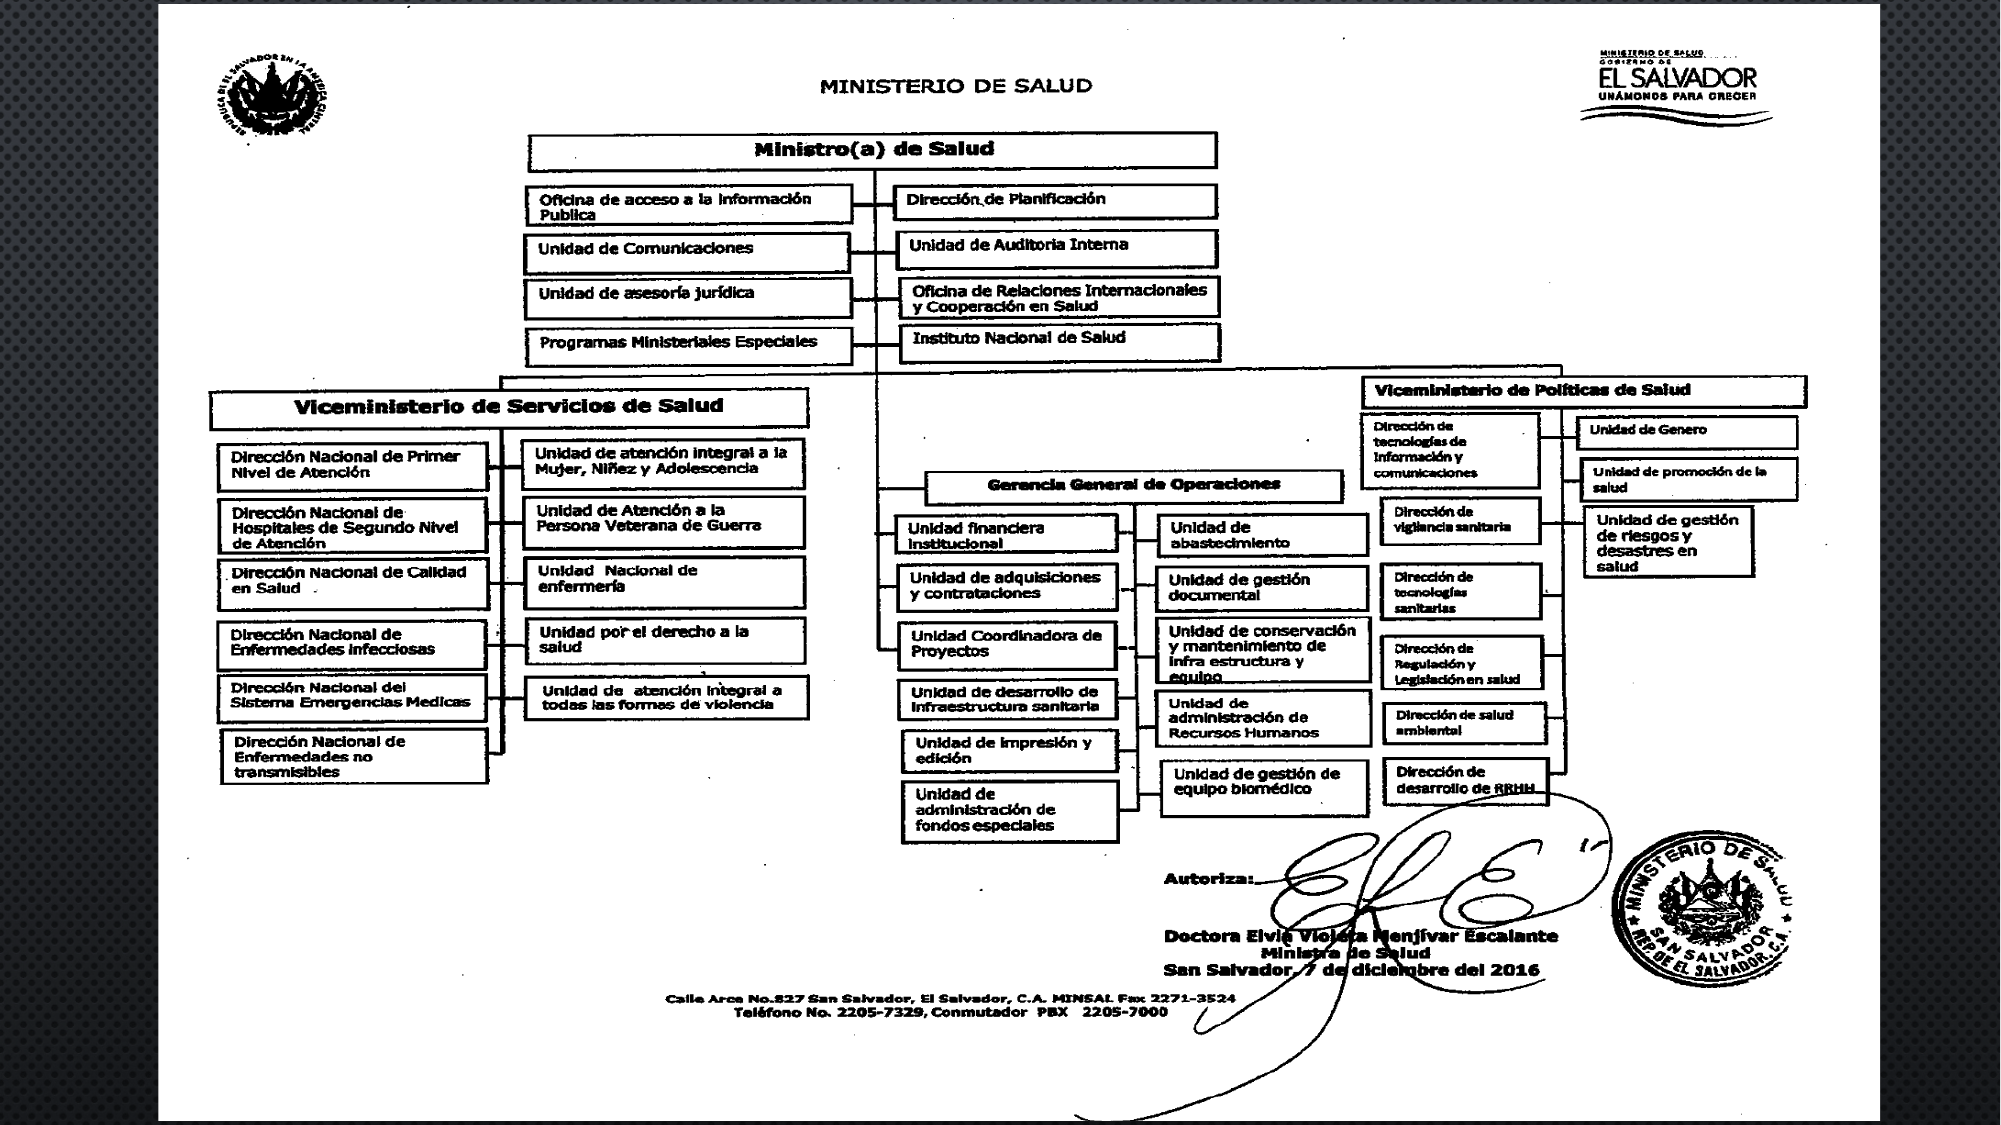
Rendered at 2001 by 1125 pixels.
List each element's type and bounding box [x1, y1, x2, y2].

picture [460, 0, 1578, 1125]
